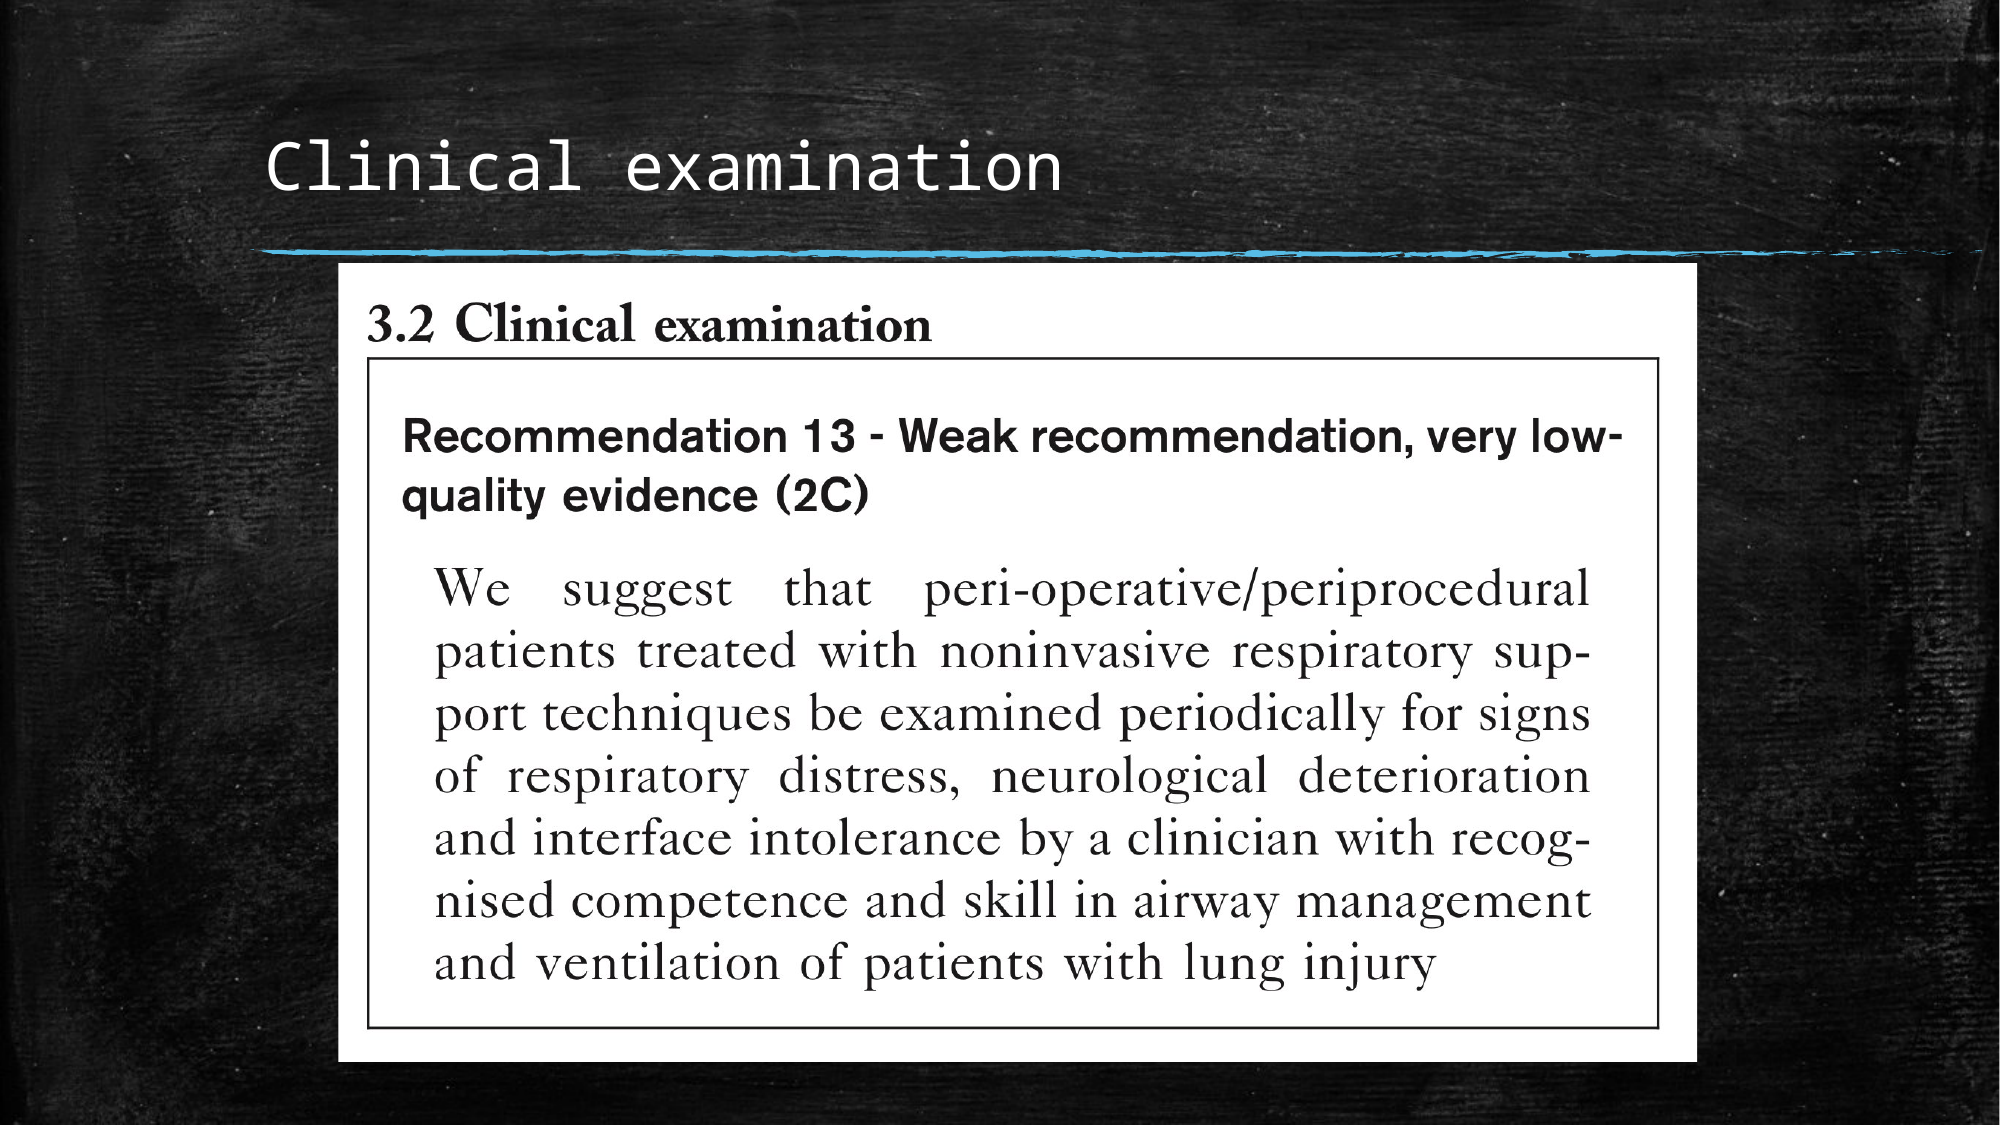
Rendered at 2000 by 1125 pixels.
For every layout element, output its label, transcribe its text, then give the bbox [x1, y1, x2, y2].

title Clinical examination [249, 45, 1750, 213]
picture [338, 263, 1698, 1062]
